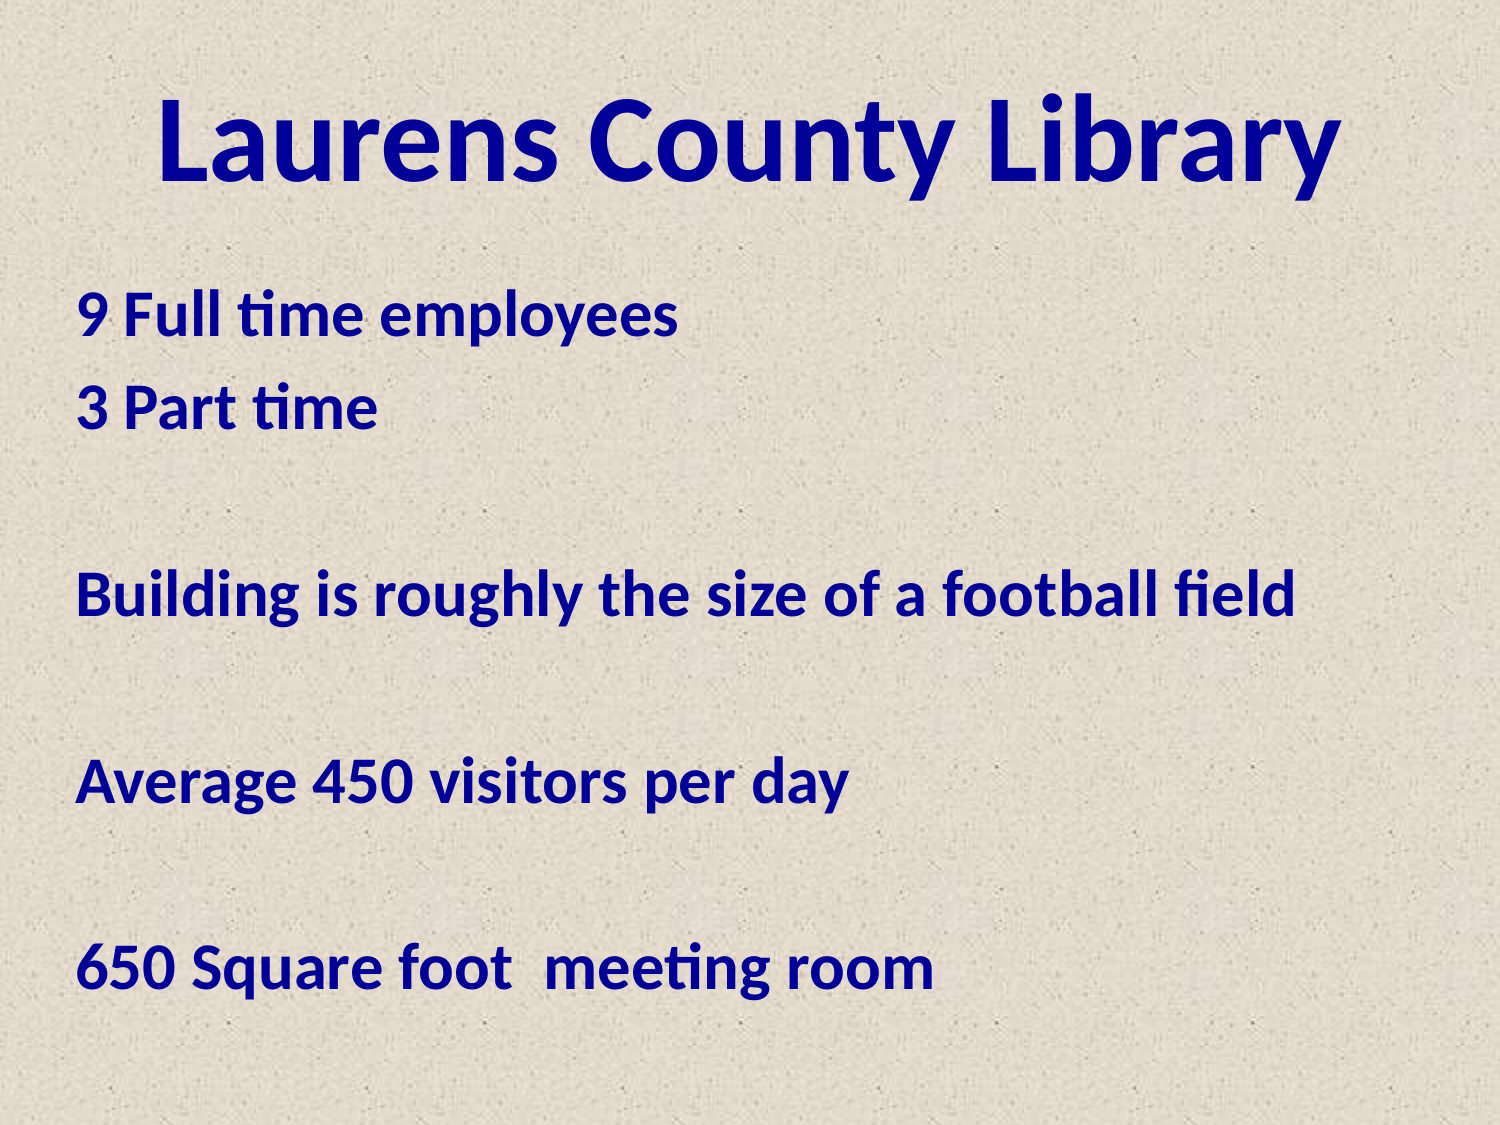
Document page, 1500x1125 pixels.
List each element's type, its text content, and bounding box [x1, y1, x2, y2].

title Laurens County Library [0, 0, 1500, 262]
list 9 Full time employees 3 Part time Building is roughly the size of a football field Average 450 visitors per day 650 Square foot meeting room [0, 262, 1500, 1125]
